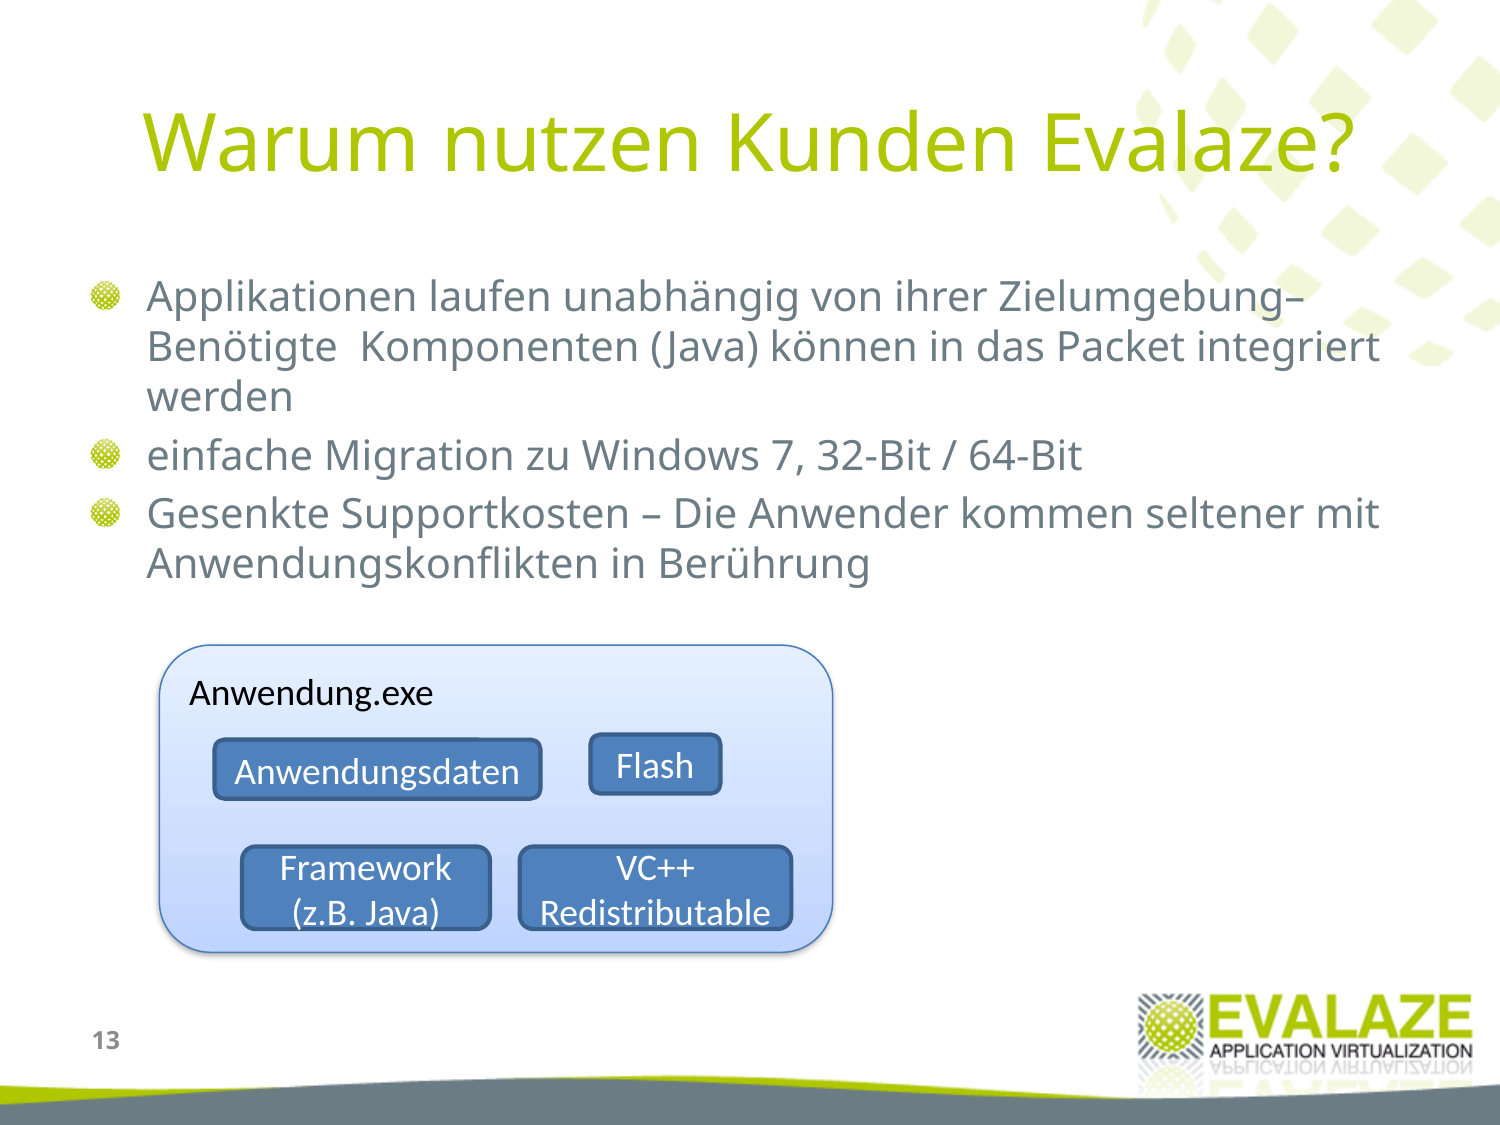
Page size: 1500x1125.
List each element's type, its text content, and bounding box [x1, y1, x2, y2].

text_box Framework (z.B. Java) [239, 844, 493, 932]
text_box Anwendungsdaten [212, 737, 543, 801]
title Warum nutzen Kunden Evalaze? [75, 45, 1425, 233]
picture [0, 0, 1500, 1125]
slide_number 13 [76, 1011, 160, 1072]
list Applikationen laufen unabhängig von ihrer Zielumgebung– Benötigte Komponenten (Java) können in das Packet integriert werden einfache Migration zu Windows 7, 32-Bit / 64-Bit Gesenkte Supportkosten – Die Anwender kommen seltener mit Anwendungskonflikten in Berührung [75, 262, 1425, 610]
text_box VC++ Redistributable [517, 844, 794, 932]
text_box Flash [588, 732, 723, 796]
text_box Anwendung.exe [158, 644, 834, 954]
